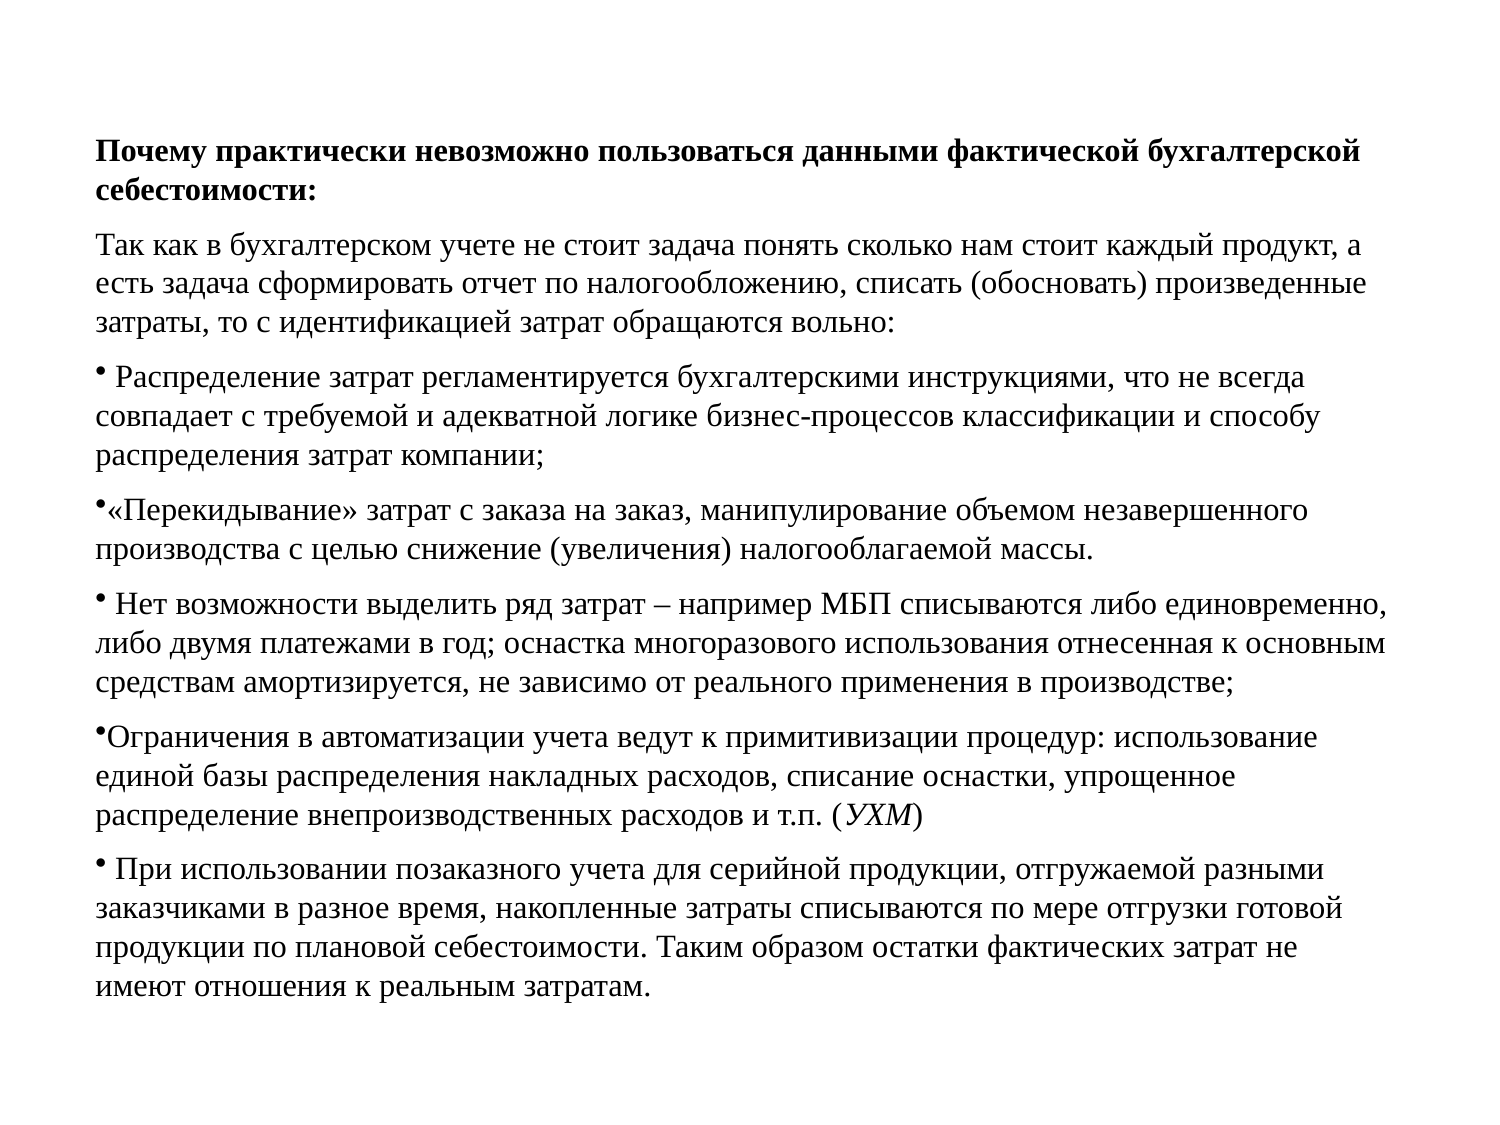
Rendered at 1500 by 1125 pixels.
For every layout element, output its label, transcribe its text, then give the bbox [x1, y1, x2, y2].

text_box Почему практически невозможно пользоваться данными фактической бухгалтерской себестоимости: Так как в бухгалтерском учете не стоит задача понять сколько нам стоит каждый продукт, а есть задача сформировать отчет по налогообложению, списать (обосновать) произведенные затраты, то с идентификацией затрат обращаются вольно: Распределение затрат регламентируется бухгалтерскими инструкциями, что не всегда совпадает с требуемой и адекватной логике бизнес-процессов классификации и способу распределения затрат компании; «Перекидывание» затрат с заказа на заказ, манипулирование объемом незавершенного производства с целью снижение (увеличения) налогооблагаемой массы. Нет возможности выделить ряд затрат – например МБП списываются либо единовременно, либо двумя платежами в год; оснастка многоразового использования отнесенная к основным средствам амортизируется, не зависимо от реального применения в производстве; Ограничения в автоматизации учета ведут к примитивизации процедур: использование единой базы распределения накладных расходов, списание оснастки, упрощенное распределение внепроизводственных расходов и т.п. (УХМ) При использовании позаказного учета для серийной продукции, отгружаемой разными заказчиками в разное время, накопленные затраты списываются по мере отгрузки готовой продукции по плановой себестоимости. Таким образом остатки фактических затрат не имеют отношения к реальным затратам. [81, 121, 1407, 1011]
